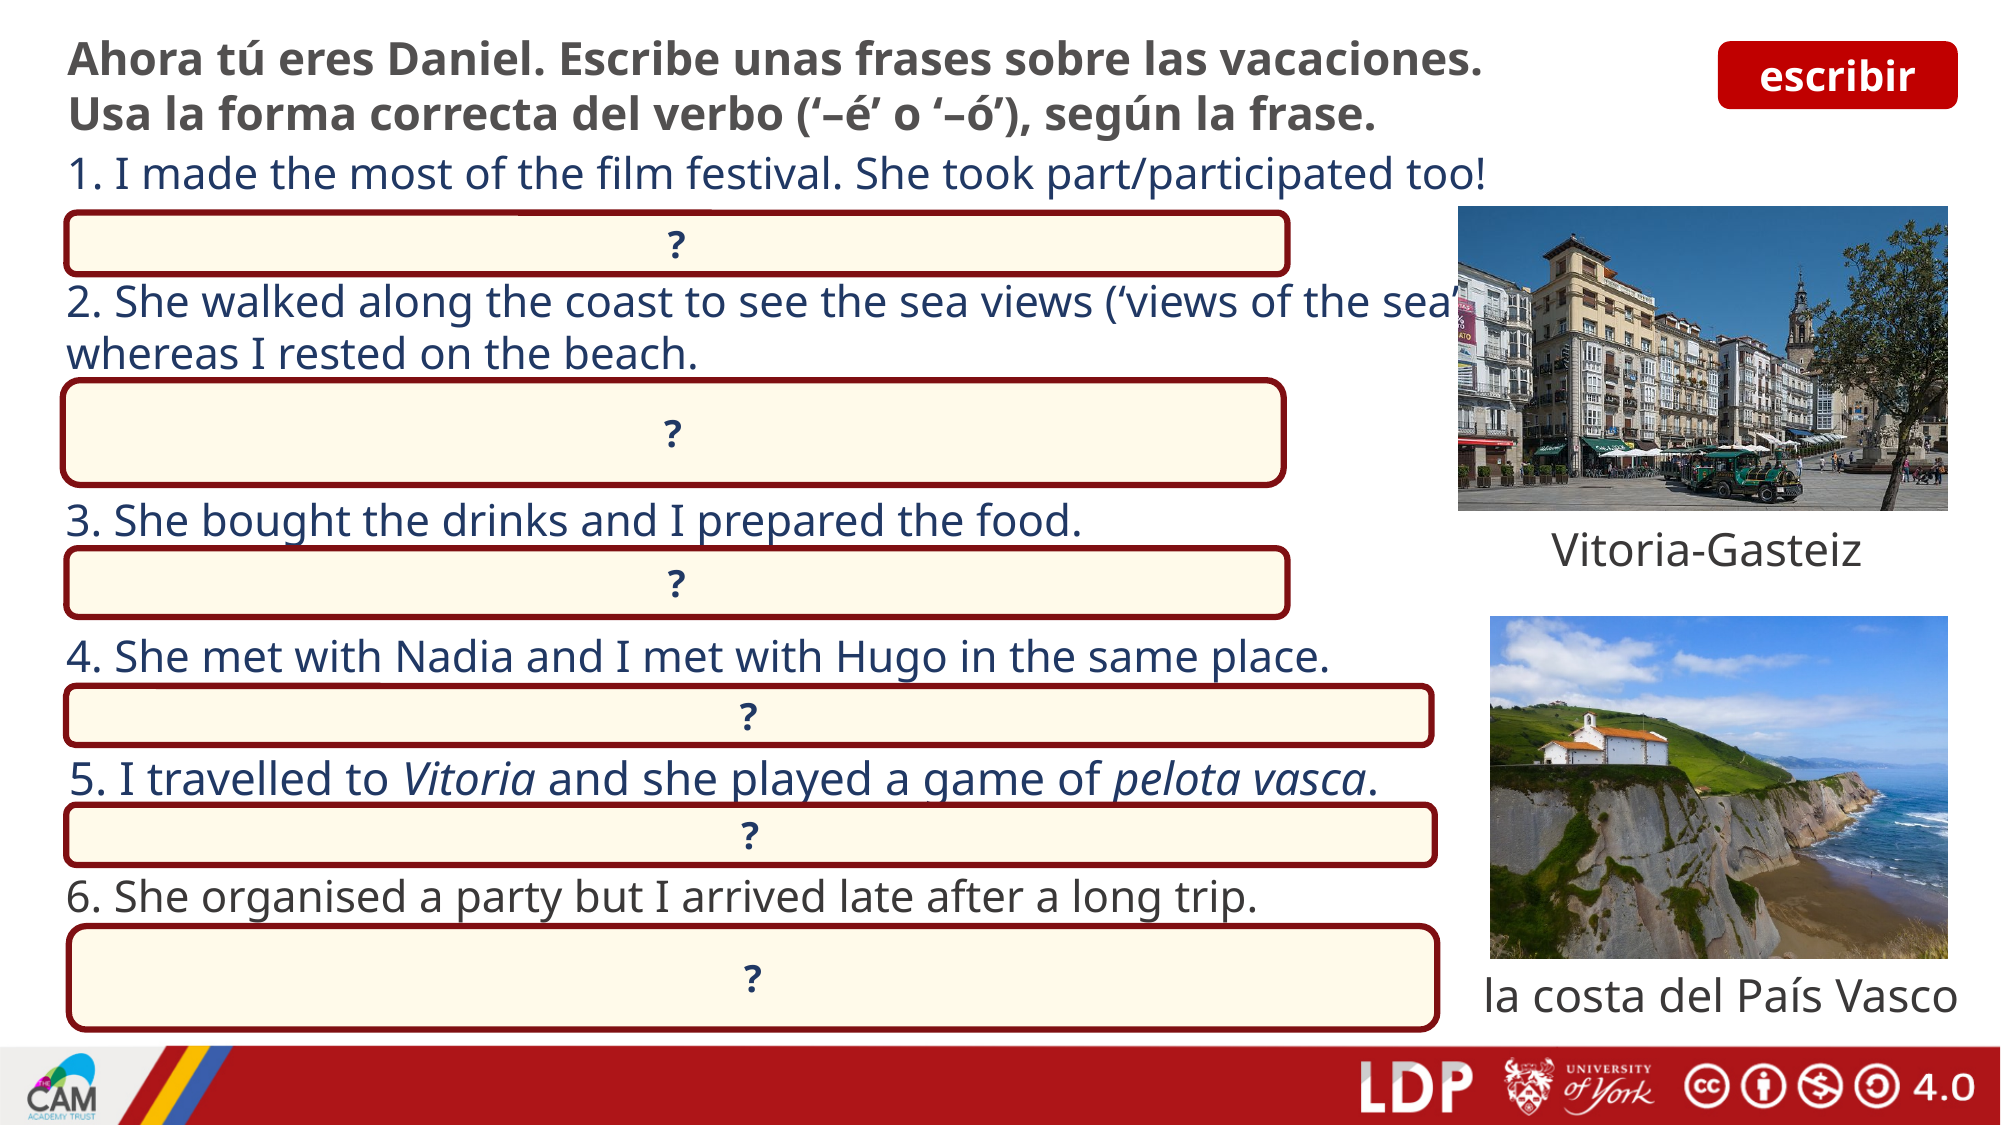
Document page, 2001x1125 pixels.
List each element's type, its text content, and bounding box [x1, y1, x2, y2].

picture [0, 0, 2001, 1125]
text_box Yo aproveché el festival de cine. ¡Ella participó también! [54, 198, 1391, 267]
title Ahora tú eres Daniel. Escribe unas frases sobre las vacaciones. Usa la forma correcta del verbo (‘–é’ o ‘–ó’), según la frase. [52, 0, 1576, 138]
text_box 6. She organised a party but I arrived late after a long trip. [50, 861, 1432, 929]
text_box Vitoria-Gasteiz [1536, 513, 1878, 583]
text_box ? [65, 211, 1289, 276]
text_box 5. I travelled to Vitoria and she played a game of pelota vasca. [54, 742, 1490, 813]
text_box ? [67, 925, 1439, 1031]
text_box Ella caminó por la costa para ver las vistas del mar, mientras que yo descansé en la playa. [54, 370, 1369, 491]
text_box 4. She met with Nadia and I met with Hugo in the same place. [51, 621, 1490, 689]
text_box Yo viajé a Vitoria y ella jugó un partido de pelota vasca. [54, 792, 1471, 860]
text_box Ella compró las bebidas y yo preparé la comida. [52, 546, 1391, 614]
text_box 2. She walked along the coast to see the sea views (‘views of the sea’), whereas I rested on the beach. [51, 266, 1458, 387]
text_box escribir [1717, 41, 1958, 110]
text_box ? [64, 684, 1433, 747]
text_box Ella quedó con Nadia y yo quedé con Hugo en el mismo lugar. [52, 672, 1490, 740]
text_box la costa del País Vasco [1468, 959, 1975, 1030]
text_box ? [65, 547, 1289, 618]
text_box 1. I made the most of the film festival. She took part/participated too! [52, 138, 1653, 206]
text_box ? [65, 803, 1436, 866]
text_box ? [61, 379, 1285, 487]
text_box Ella organizó una fiesta pero yo llegué tarde después de un viaje largo. [52, 912, 1454, 1033]
text_box 3. She bought the drinks and I prepared the food. [50, 485, 1553, 553]
